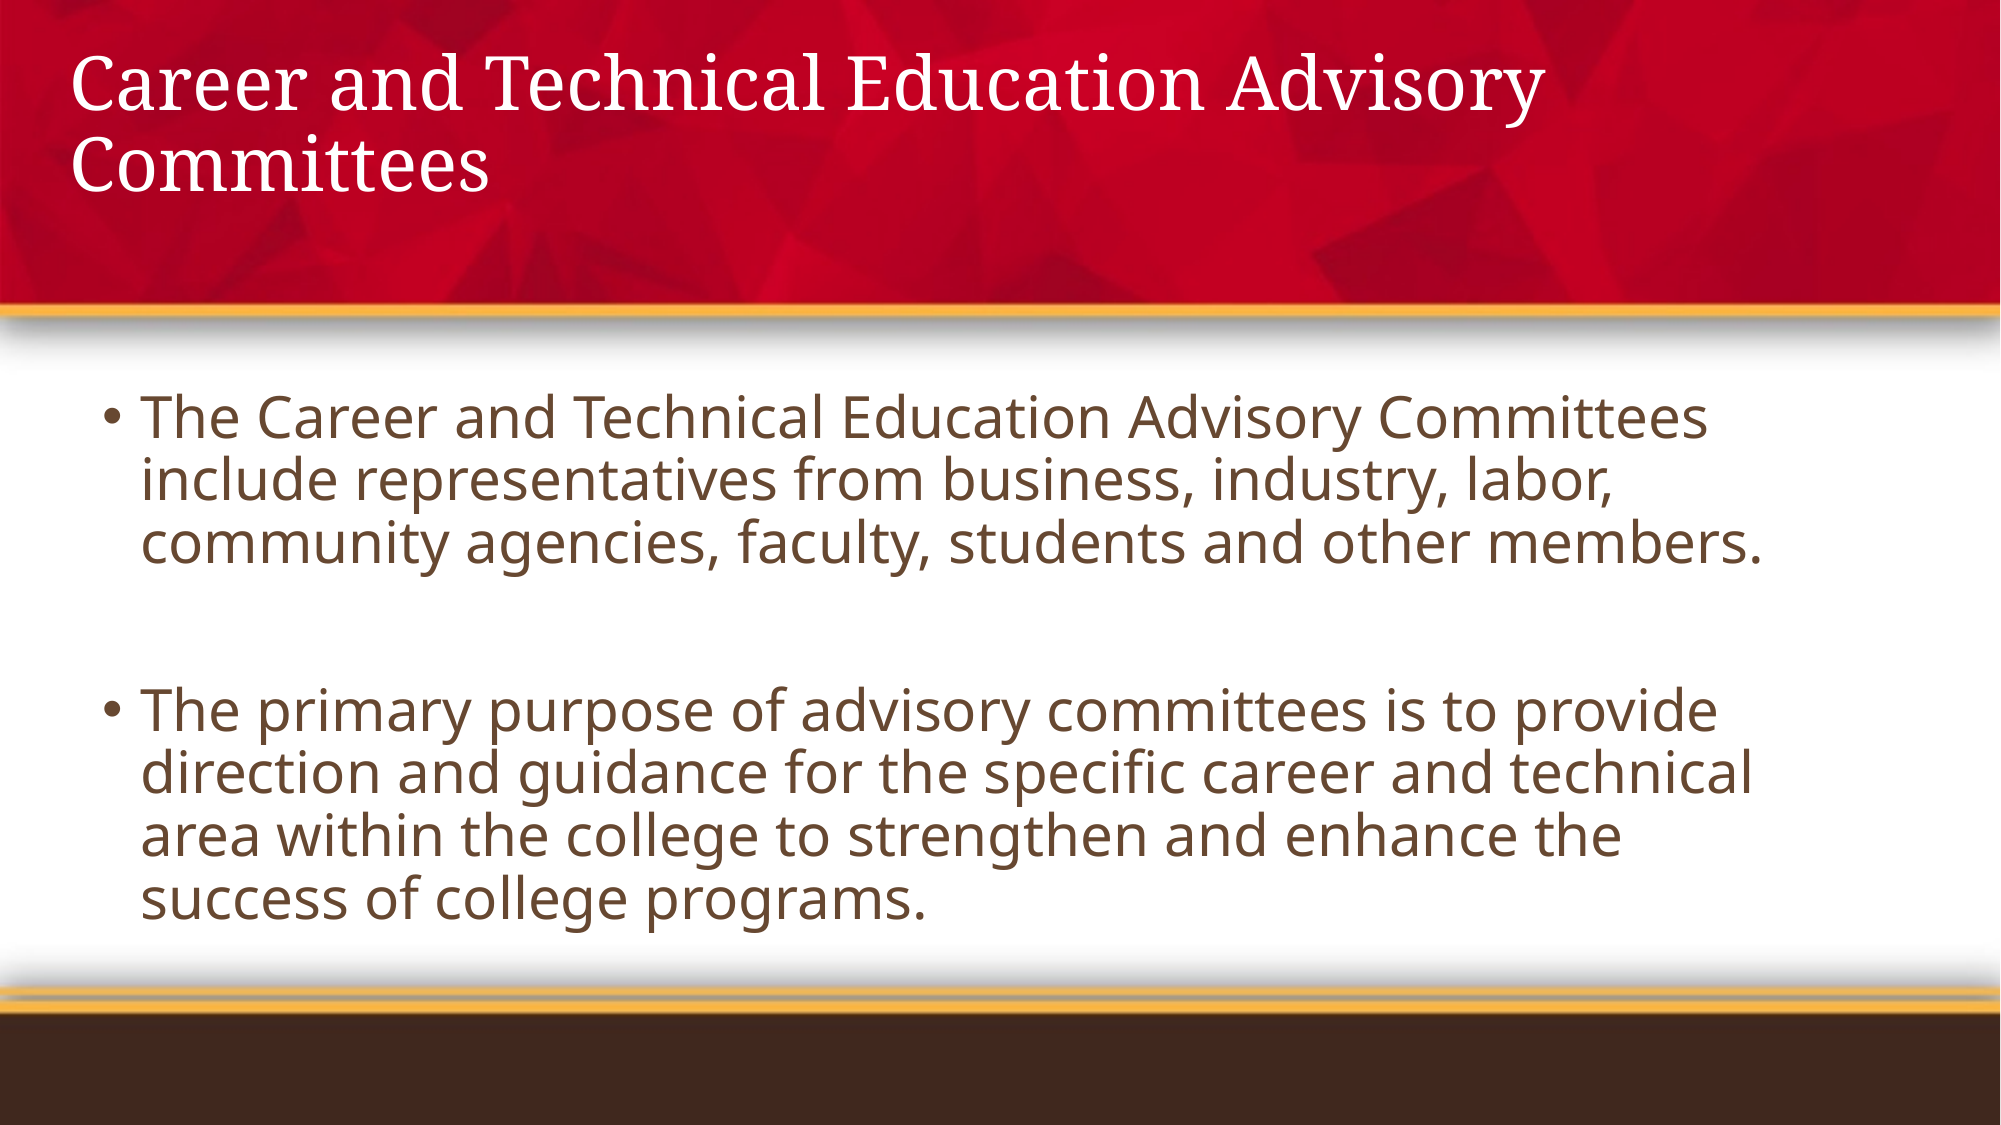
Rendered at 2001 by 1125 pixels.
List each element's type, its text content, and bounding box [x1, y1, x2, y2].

text_box Career and Technical Education Advisory Committees [54, 0, 1920, 216]
picture [0, 0, 2001, 1125]
text_box The Career and Technical Education Advisory Committees include representatives from business, industry, labor, community agencies, faculty, students and other members. The primary purpose of advisory committees is to provide direction and guidance for the specific career and technical area within the college to strengthen and enhance the success of college programs. [88, 380, 1790, 974]
